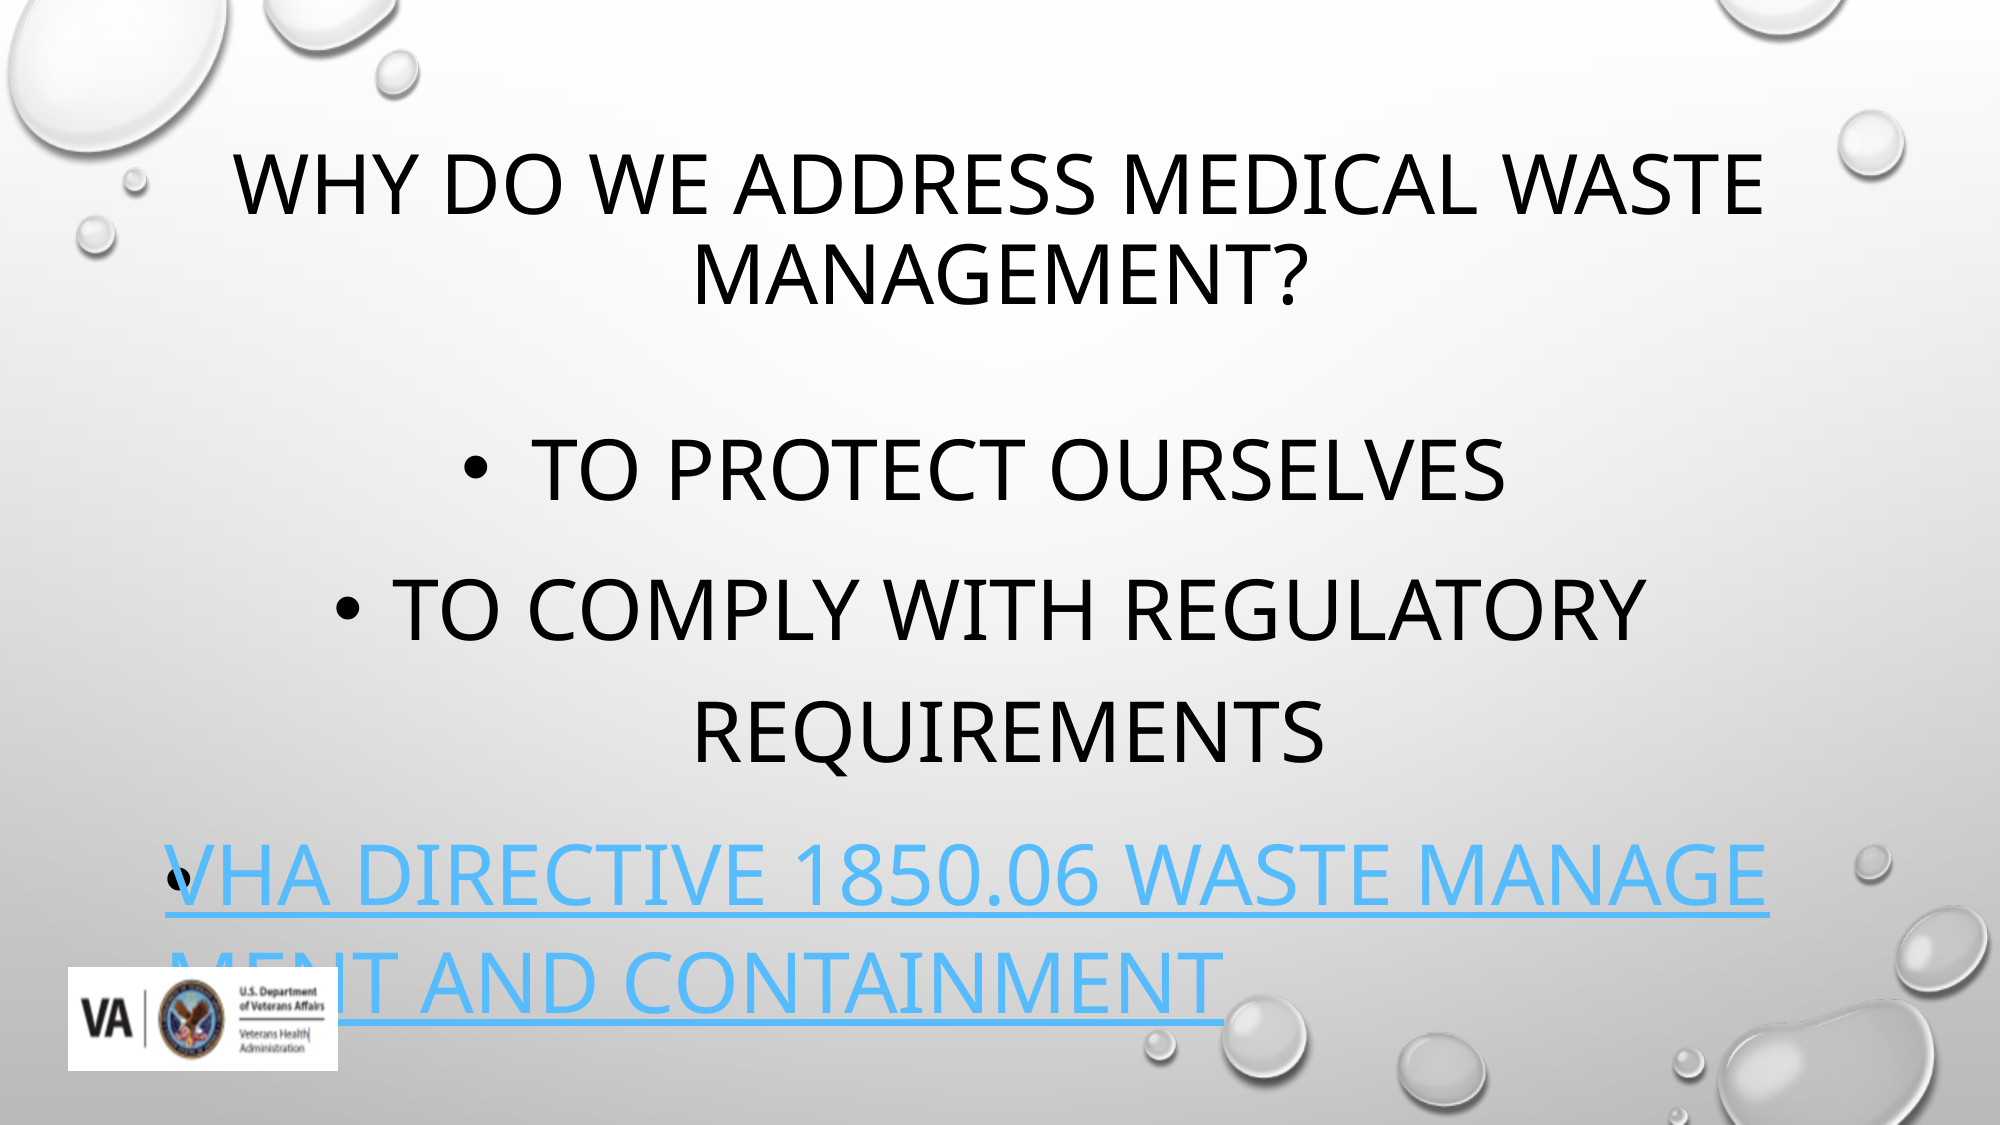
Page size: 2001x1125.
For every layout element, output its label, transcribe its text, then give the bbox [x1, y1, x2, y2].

title WHY DO WE ADDRESS MEDICAL WASTE MANAGEMENT? [149, 101, 1851, 364]
list TO PROTECT OURSELVES TO COMPLY WITH REGULATORY REQUIREMENTS VHA Directive 1850.06 Waste Management and Containment [149, 388, 1850, 950]
picture [0, 0, 2000, 1125]
